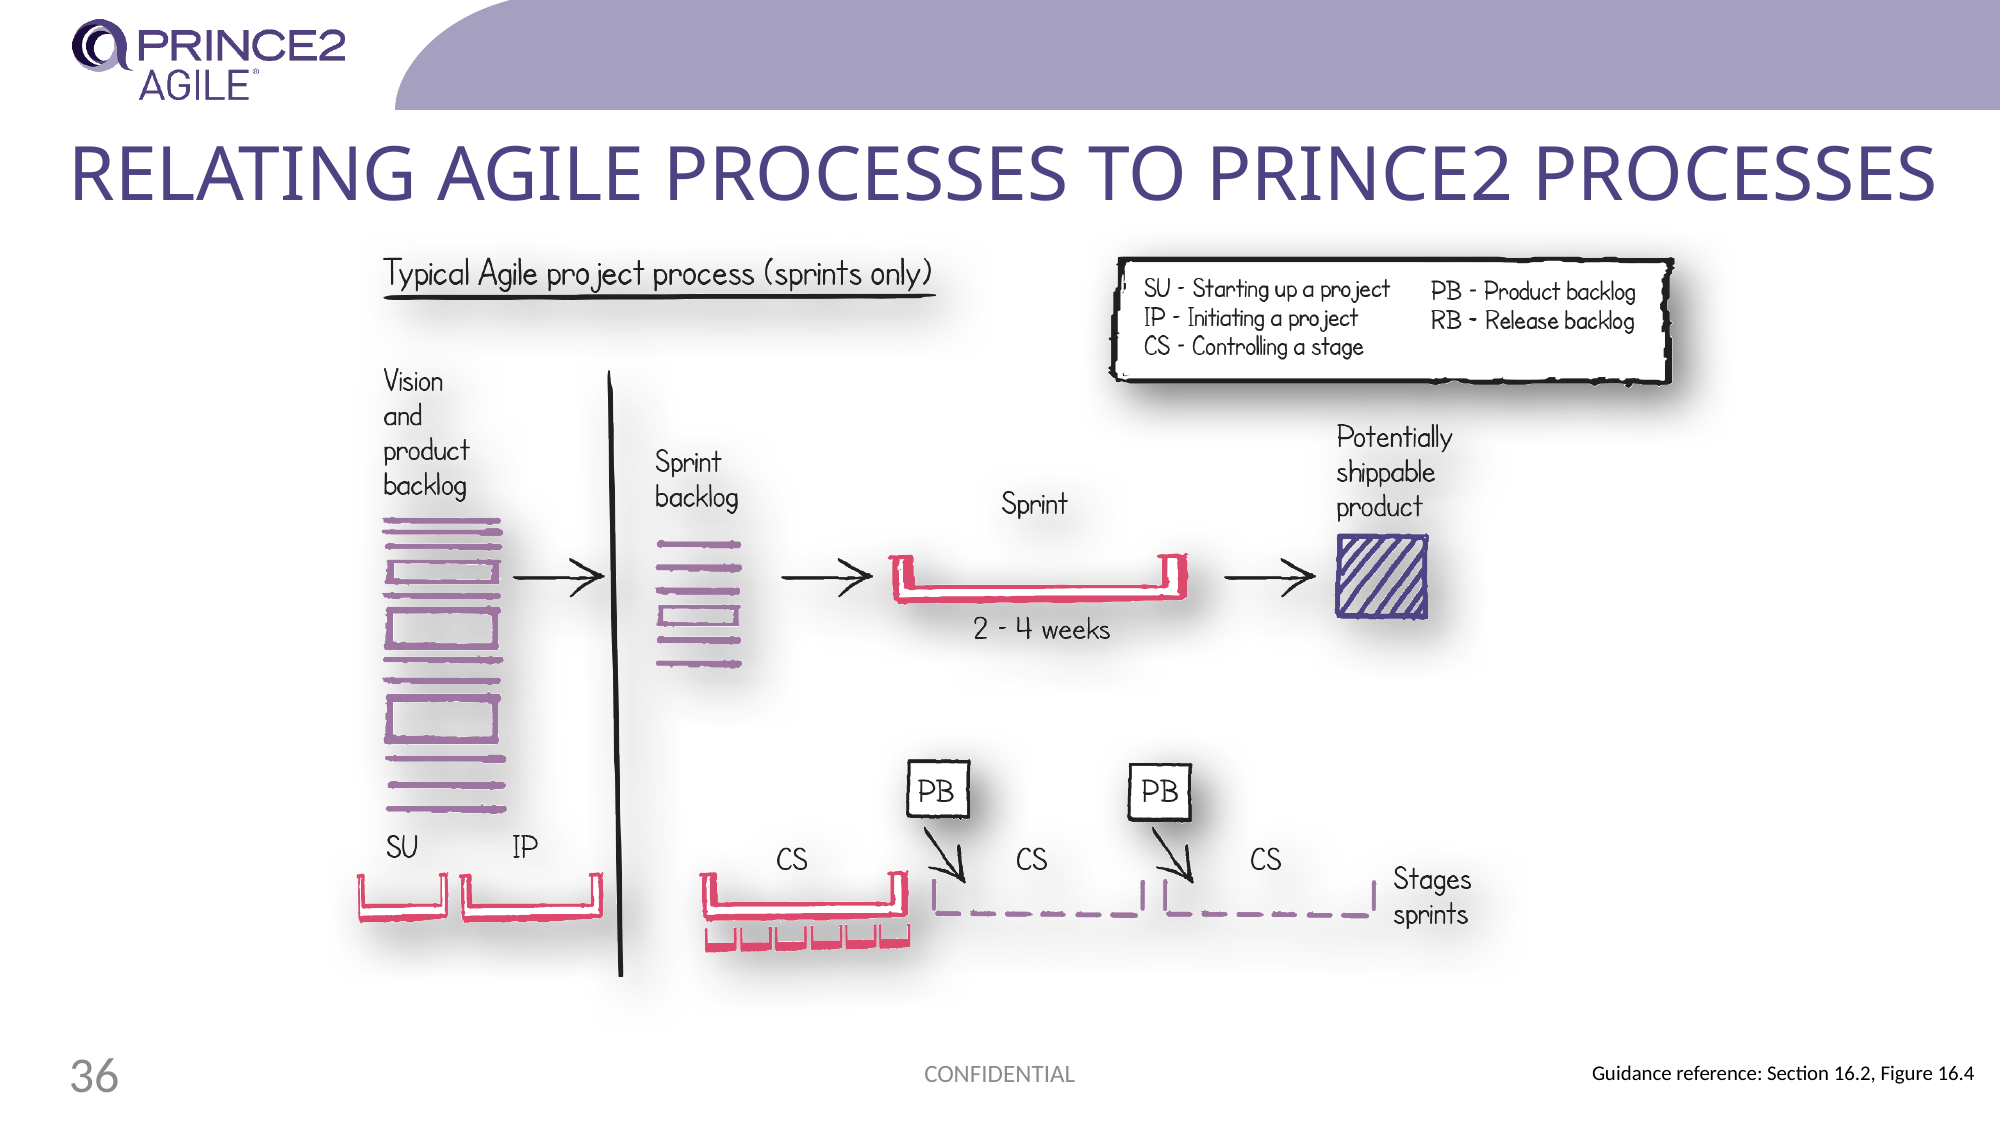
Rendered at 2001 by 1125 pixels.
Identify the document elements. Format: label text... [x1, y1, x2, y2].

slide_number 36 [53, 1042, 504, 1103]
picture [72, 19, 345, 67]
title Relating agile processes to PRINCE2 processes [53, 67, 2000, 285]
footer CONFIDENTIAL [662, 1042, 1338, 1103]
text_box Guidance reference: Section 16.2, Figure 16.4 [1458, 1052, 1990, 1093]
picture [356, 242, 1698, 977]
